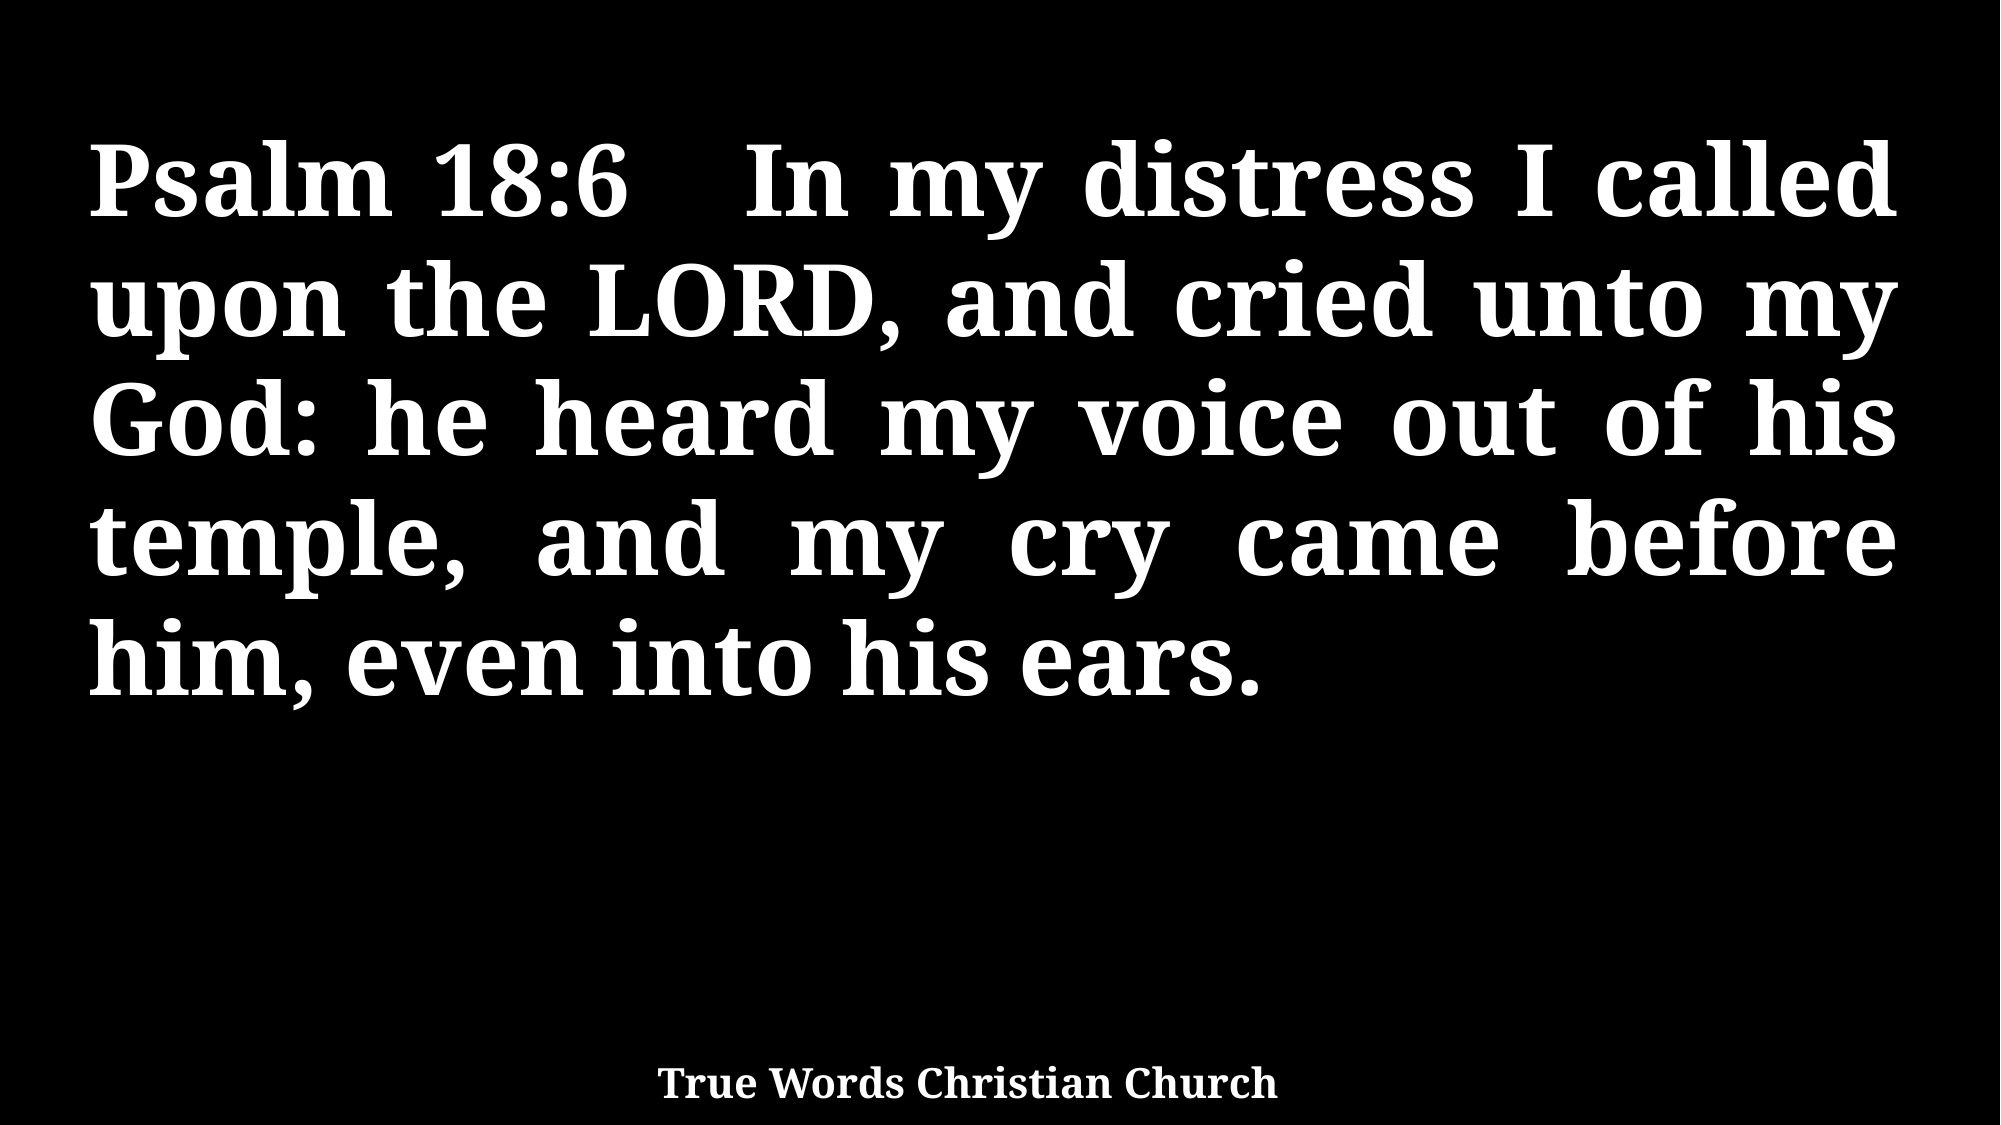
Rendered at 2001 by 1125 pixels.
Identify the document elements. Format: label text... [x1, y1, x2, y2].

text_box Psalm 18:6 In my distress I called upon the LORD, and cried unto my God: he heard my voice out of his temple, and my cry came before him, even into his ears. [74, 108, 1915, 724]
text_box True Words Christian Church [642, 1049, 1294, 1114]
